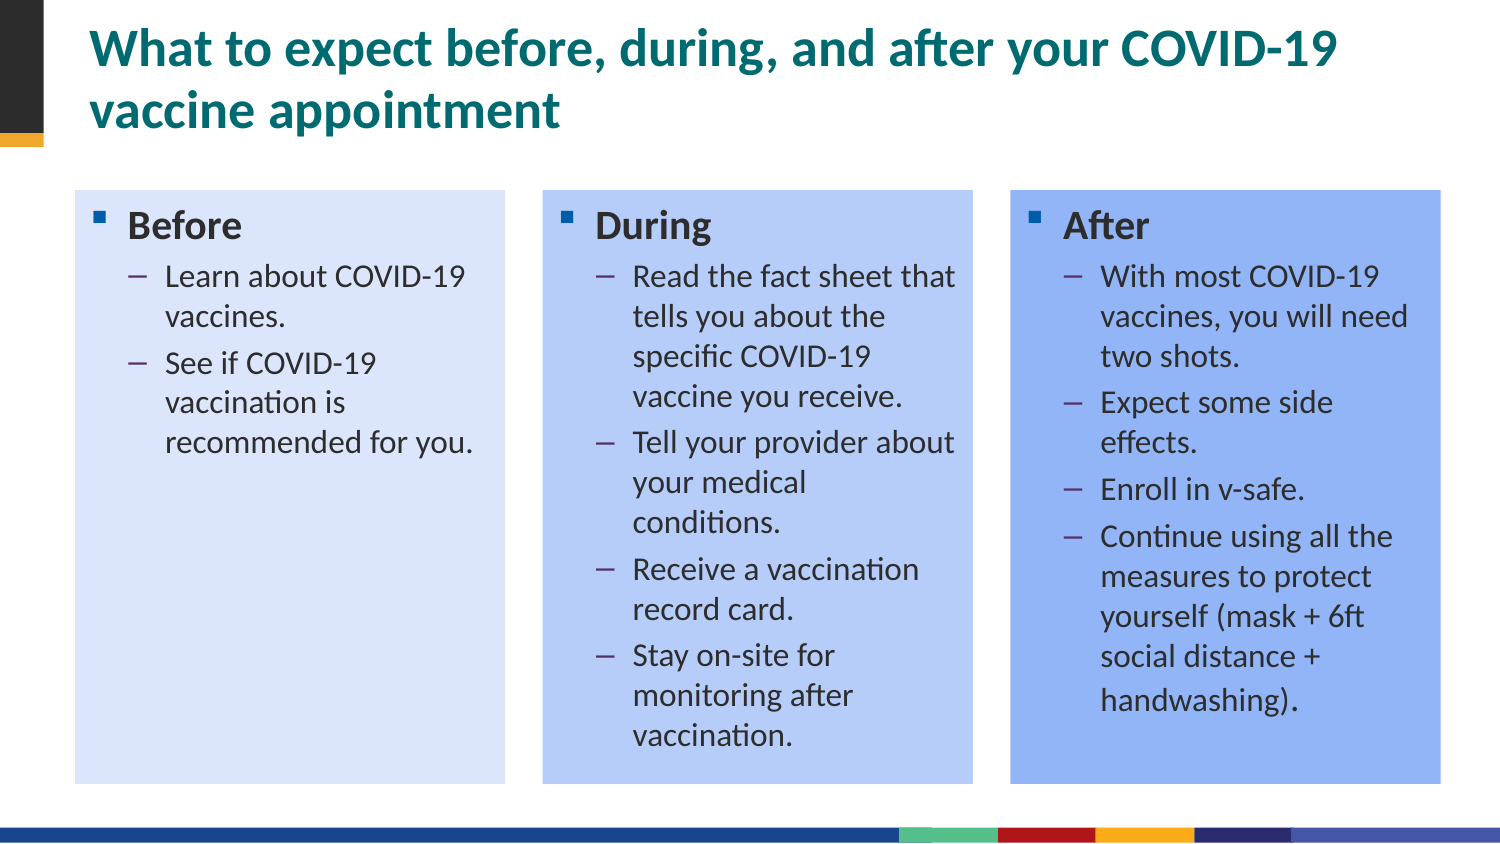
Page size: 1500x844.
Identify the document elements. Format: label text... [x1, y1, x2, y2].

text_box After With most COVID-19 vaccines, you will need two shots. Expect some side effects. Enroll in v-safe. Continue using all the measures to protect yourself (mask + 6ft social distance + handwashing). [1010, 190, 1441, 784]
text_box During Read the fact sheet that tells you about the specific COVID-19 vaccine you receive. Tell your provider about your medical conditions. Receive a vaccination record card. Stay on-site for monitoring after vaccination. [542, 190, 973, 784]
list Before Learn about COVID-19 vaccines. See if COVID-19 vaccination is recommended for you. [75, 190, 506, 784]
title What to expect before, during, and after your COVID-19 vaccine appointment [75, 33, 1425, 147]
